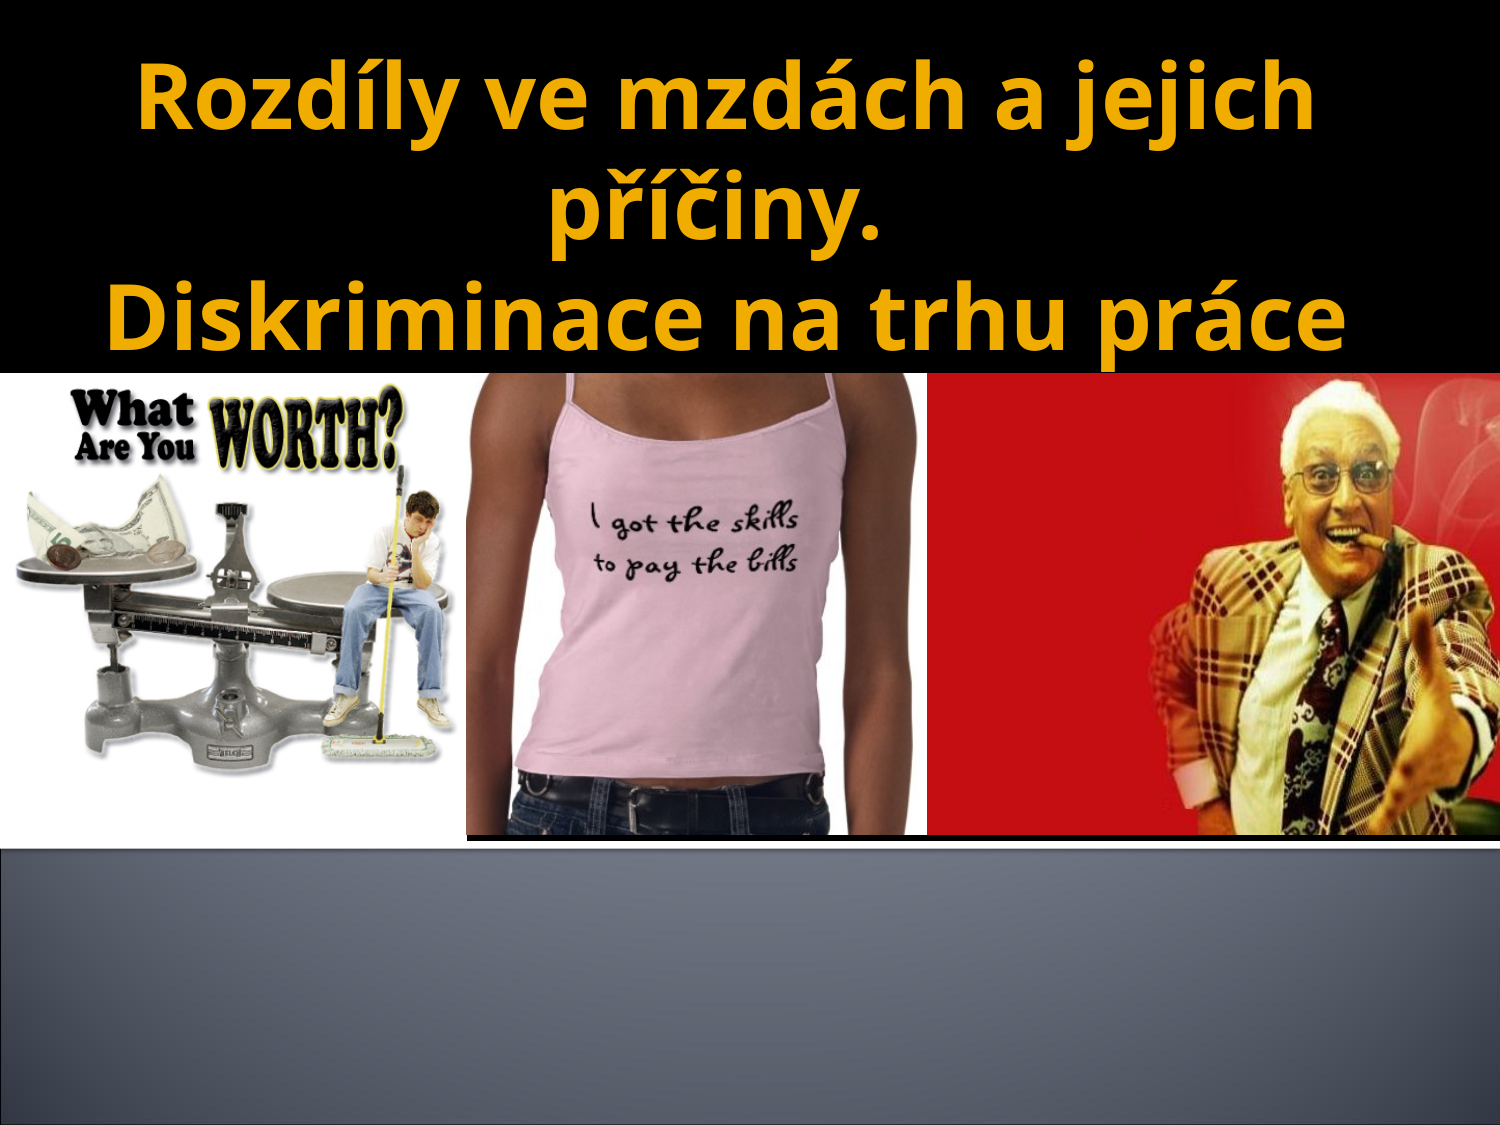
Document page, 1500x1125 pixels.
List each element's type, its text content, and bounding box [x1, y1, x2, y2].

picture [0, 849, 1500, 1125]
text_box Rozdíly ve mzdách a jejich příčiny. Diskriminace na trhu práce [41, 30, 1412, 372]
picture [0, 373, 1500, 841]
